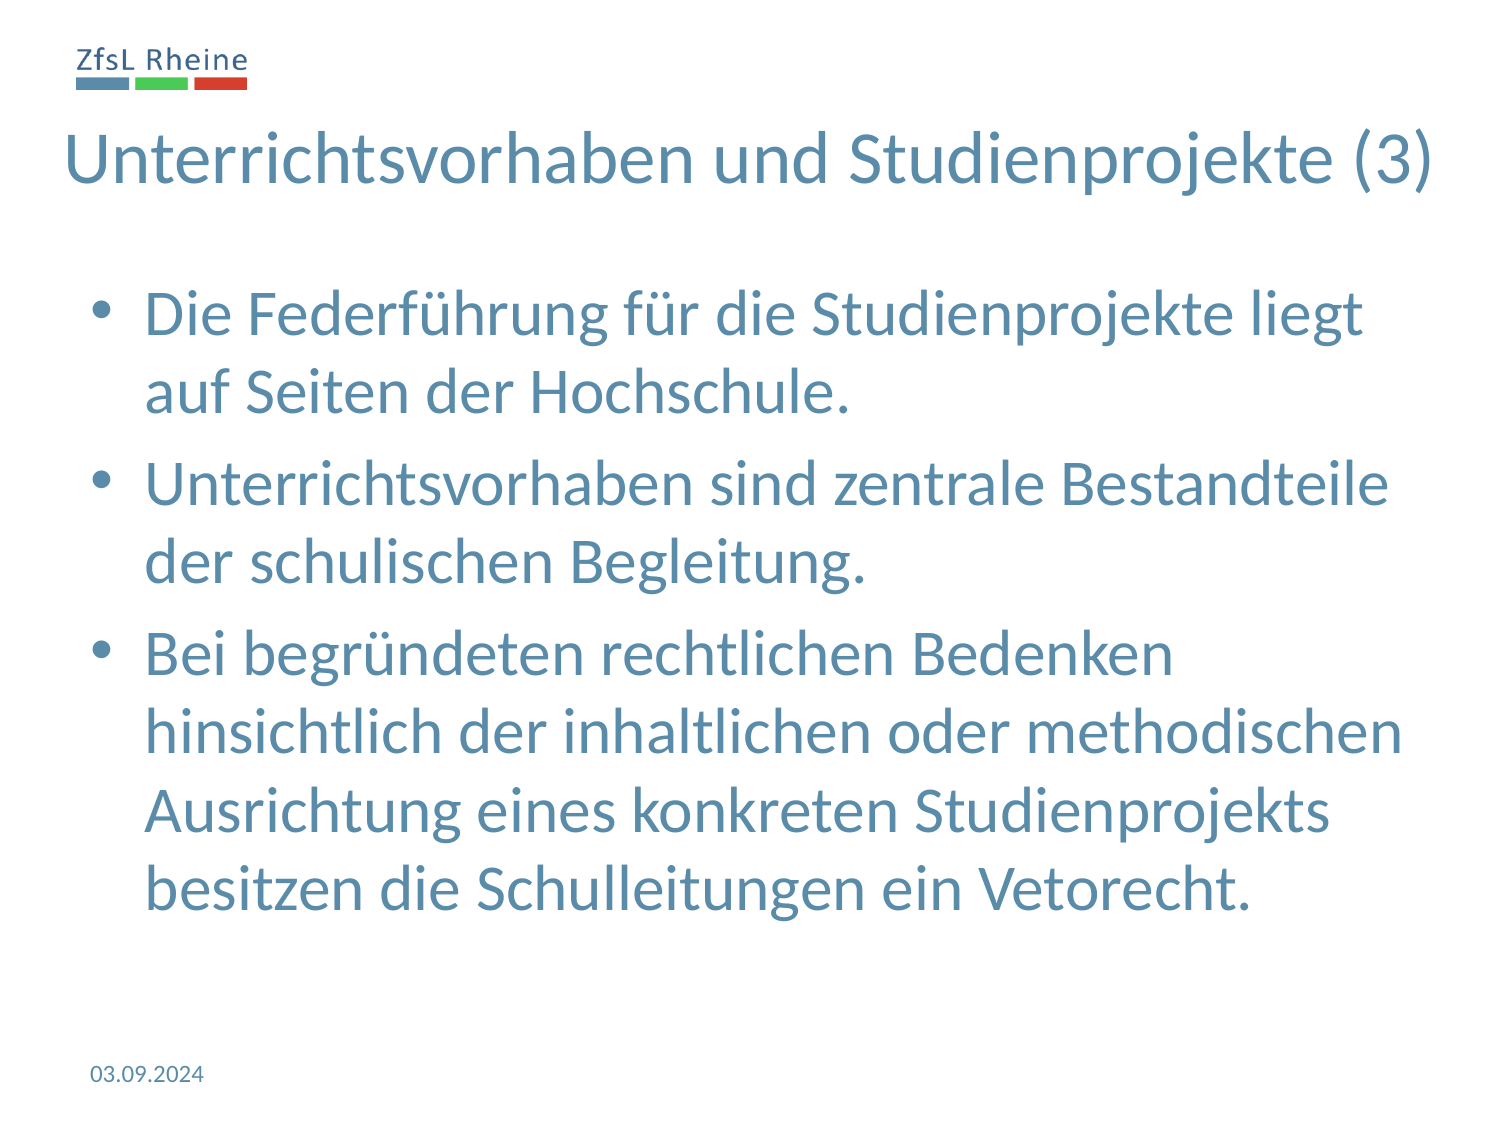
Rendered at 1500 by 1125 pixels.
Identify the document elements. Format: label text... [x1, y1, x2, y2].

title Unterrichtsvorhaben und Studienprojekte (3) [0, 90, 1500, 218]
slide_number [75, 1042, 425, 1103]
list Die Federführung für die Studienprojekte liegt auf Seiten der Hochschule. Unterrichtsvorhaben sind zentrale Bestandteile der schulischen Begleitung. Bei begründeten rechtlichen Bedenken hinsichtlich der inhaltlichen oder methodischen Ausrichtung eines konkreten Studienprojekts besitzen die Schulleitungen ein Vetorecht. [75, 262, 1425, 1005]
picture [76, 47, 247, 90]
